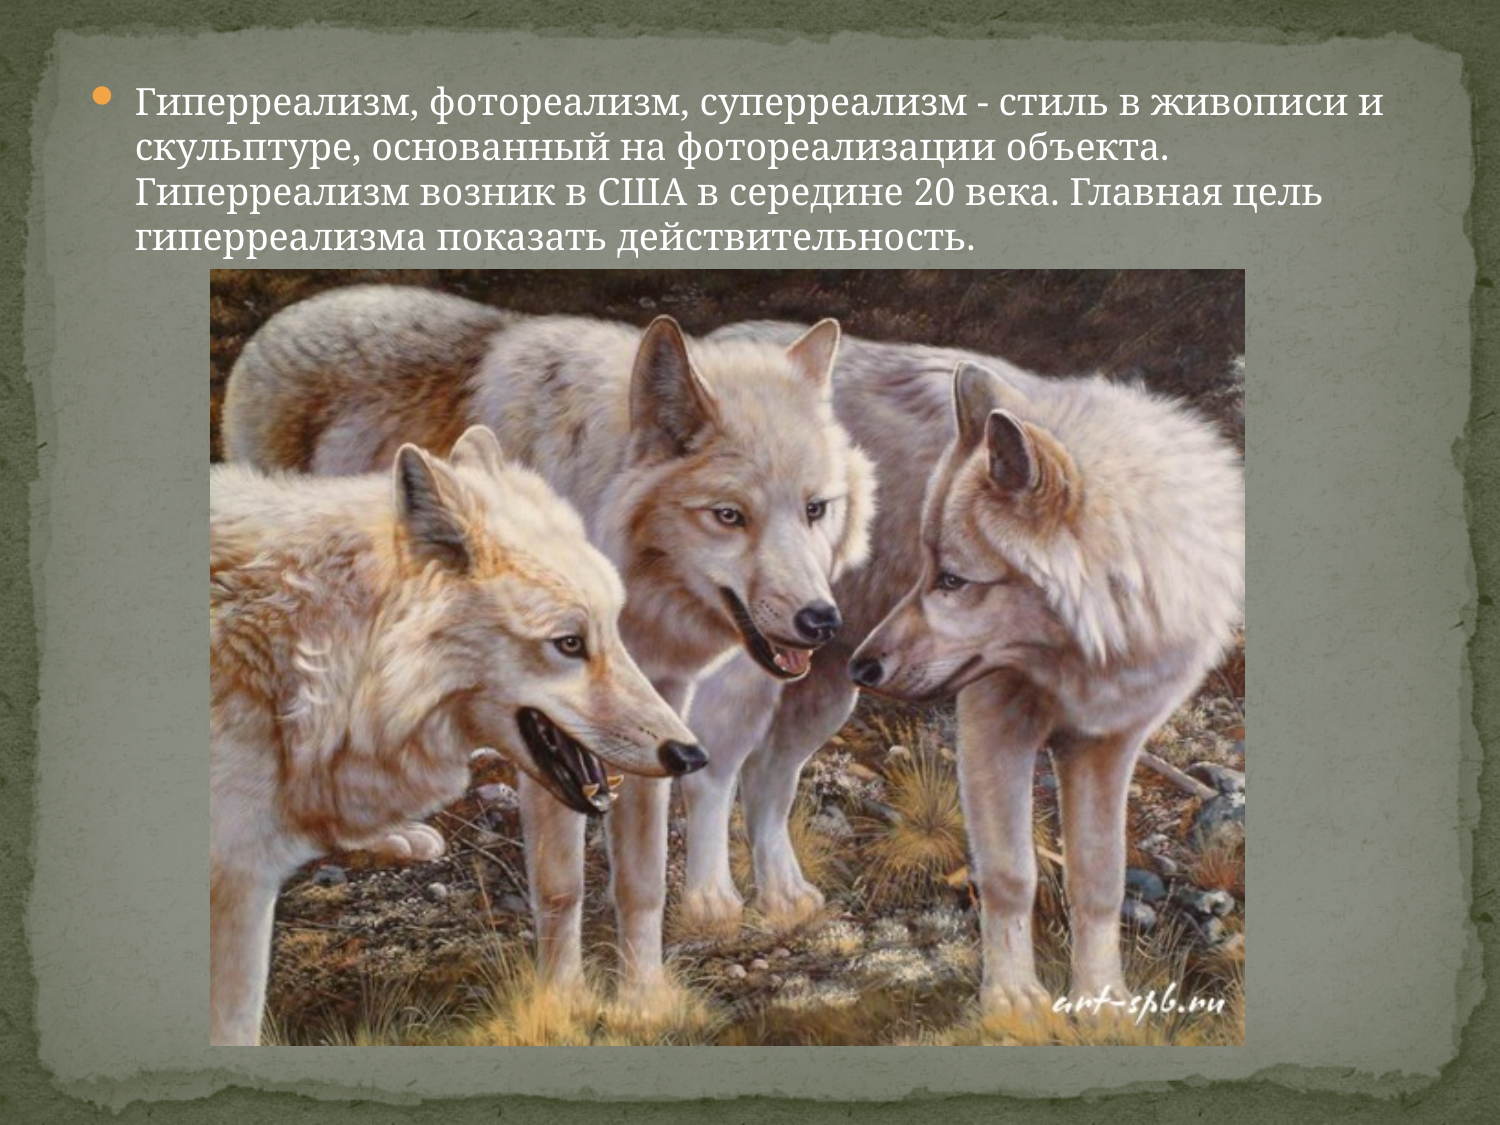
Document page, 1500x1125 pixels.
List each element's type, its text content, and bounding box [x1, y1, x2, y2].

list Гиперреализм, фотореализм, суперреализм - стиль в живописи и скульптуре, основанный на фотореализации объекта. Гиперреализм возник в США в середине 20 века. Главная цель гиперреализма показать действительность. [74, 70, 1426, 1001]
picture [210, 269, 1245, 1046]
